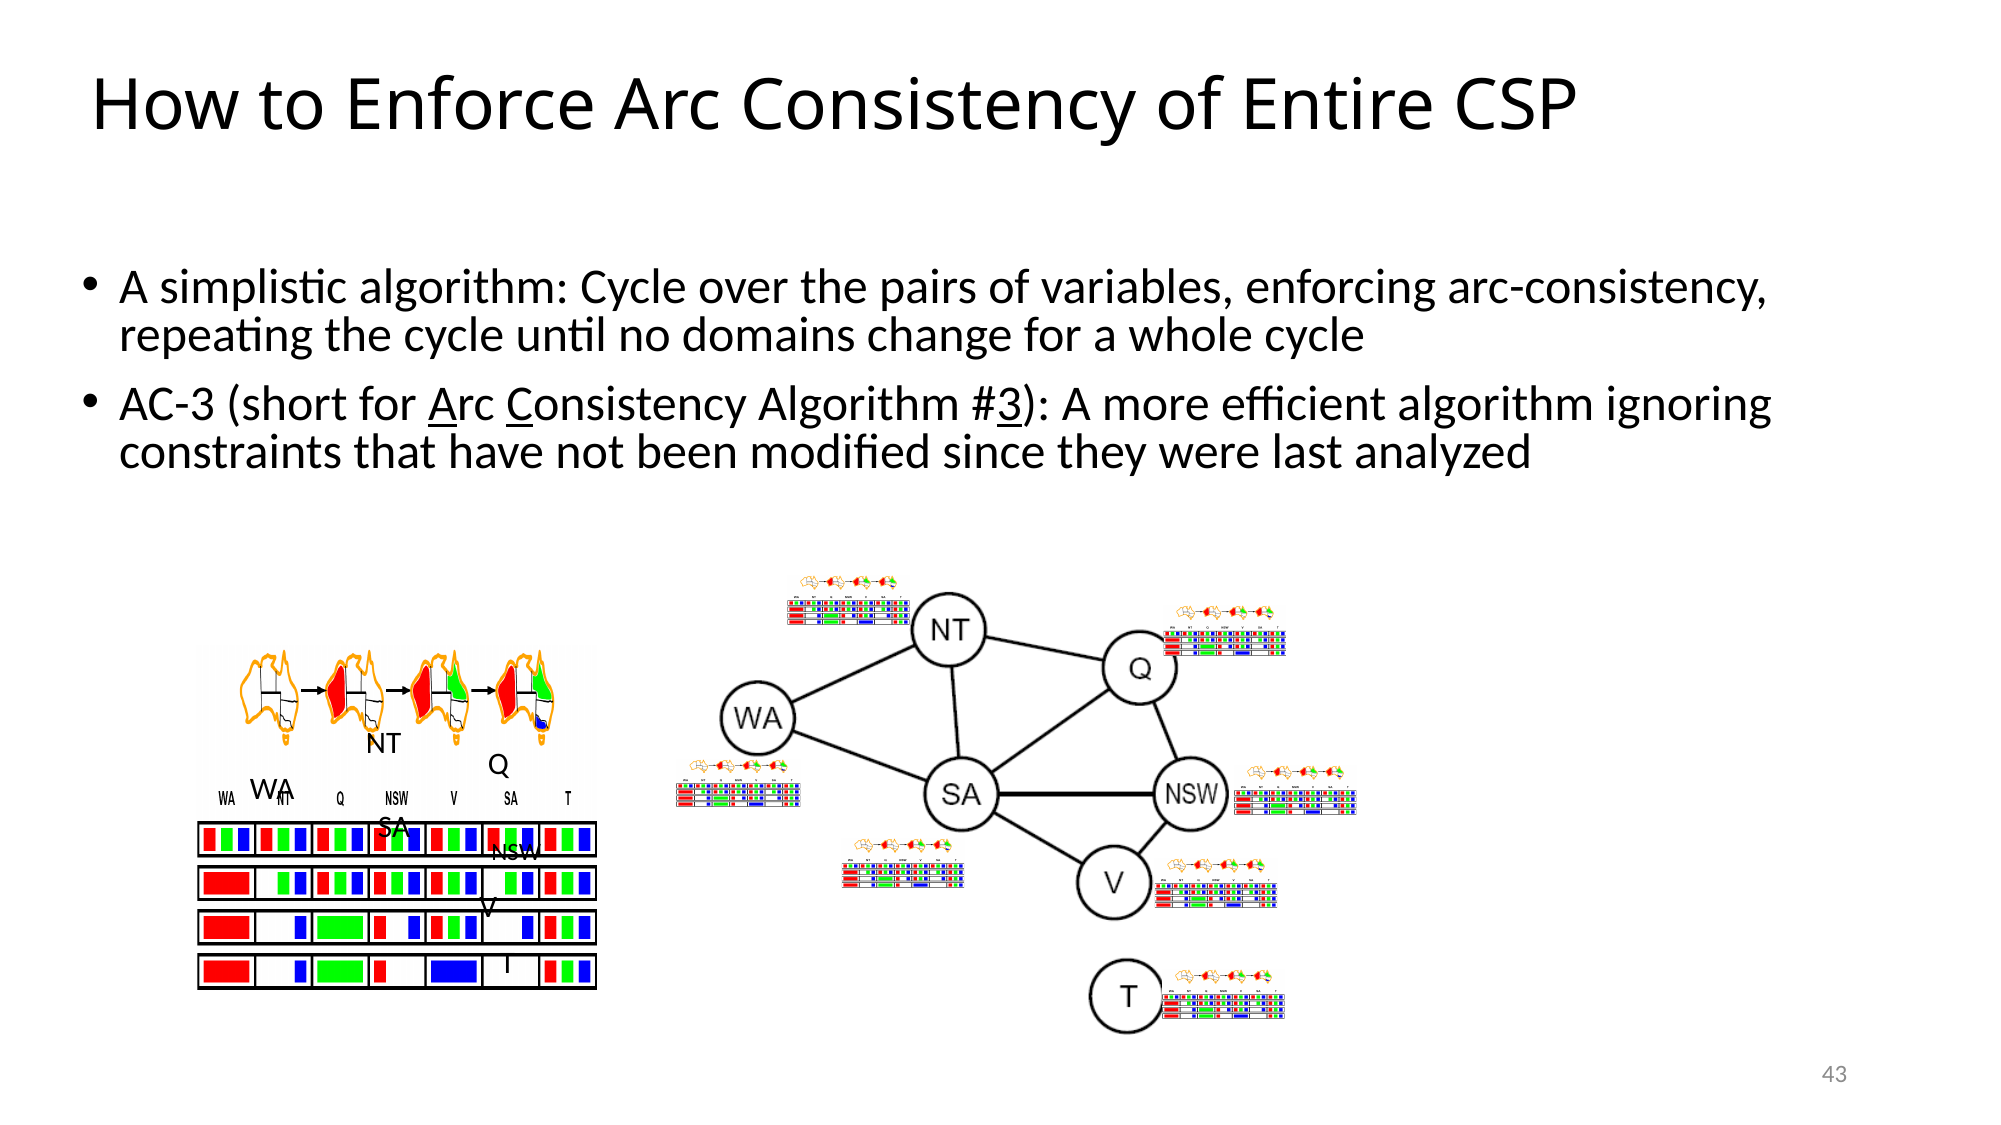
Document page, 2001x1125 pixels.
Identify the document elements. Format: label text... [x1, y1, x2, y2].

picture [675, 575, 1357, 1040]
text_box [196, 645, 608, 991]
title How to Enforce Arc Consistency of Entire CSP [75, 59, 1801, 153]
slide_number 43 [1412, 1042, 1863, 1103]
list A simplistic algorithm: Cycle over the pairs of variables, enforcing arc-consistency, repeating the cycle until no domains change for a whole cycle AC-3 (short for Arc Consistency Algorithm #3): A more efficient algorithm ignoring constraints that have not been modified since they were last analyzed [66, 257, 1934, 1034]
